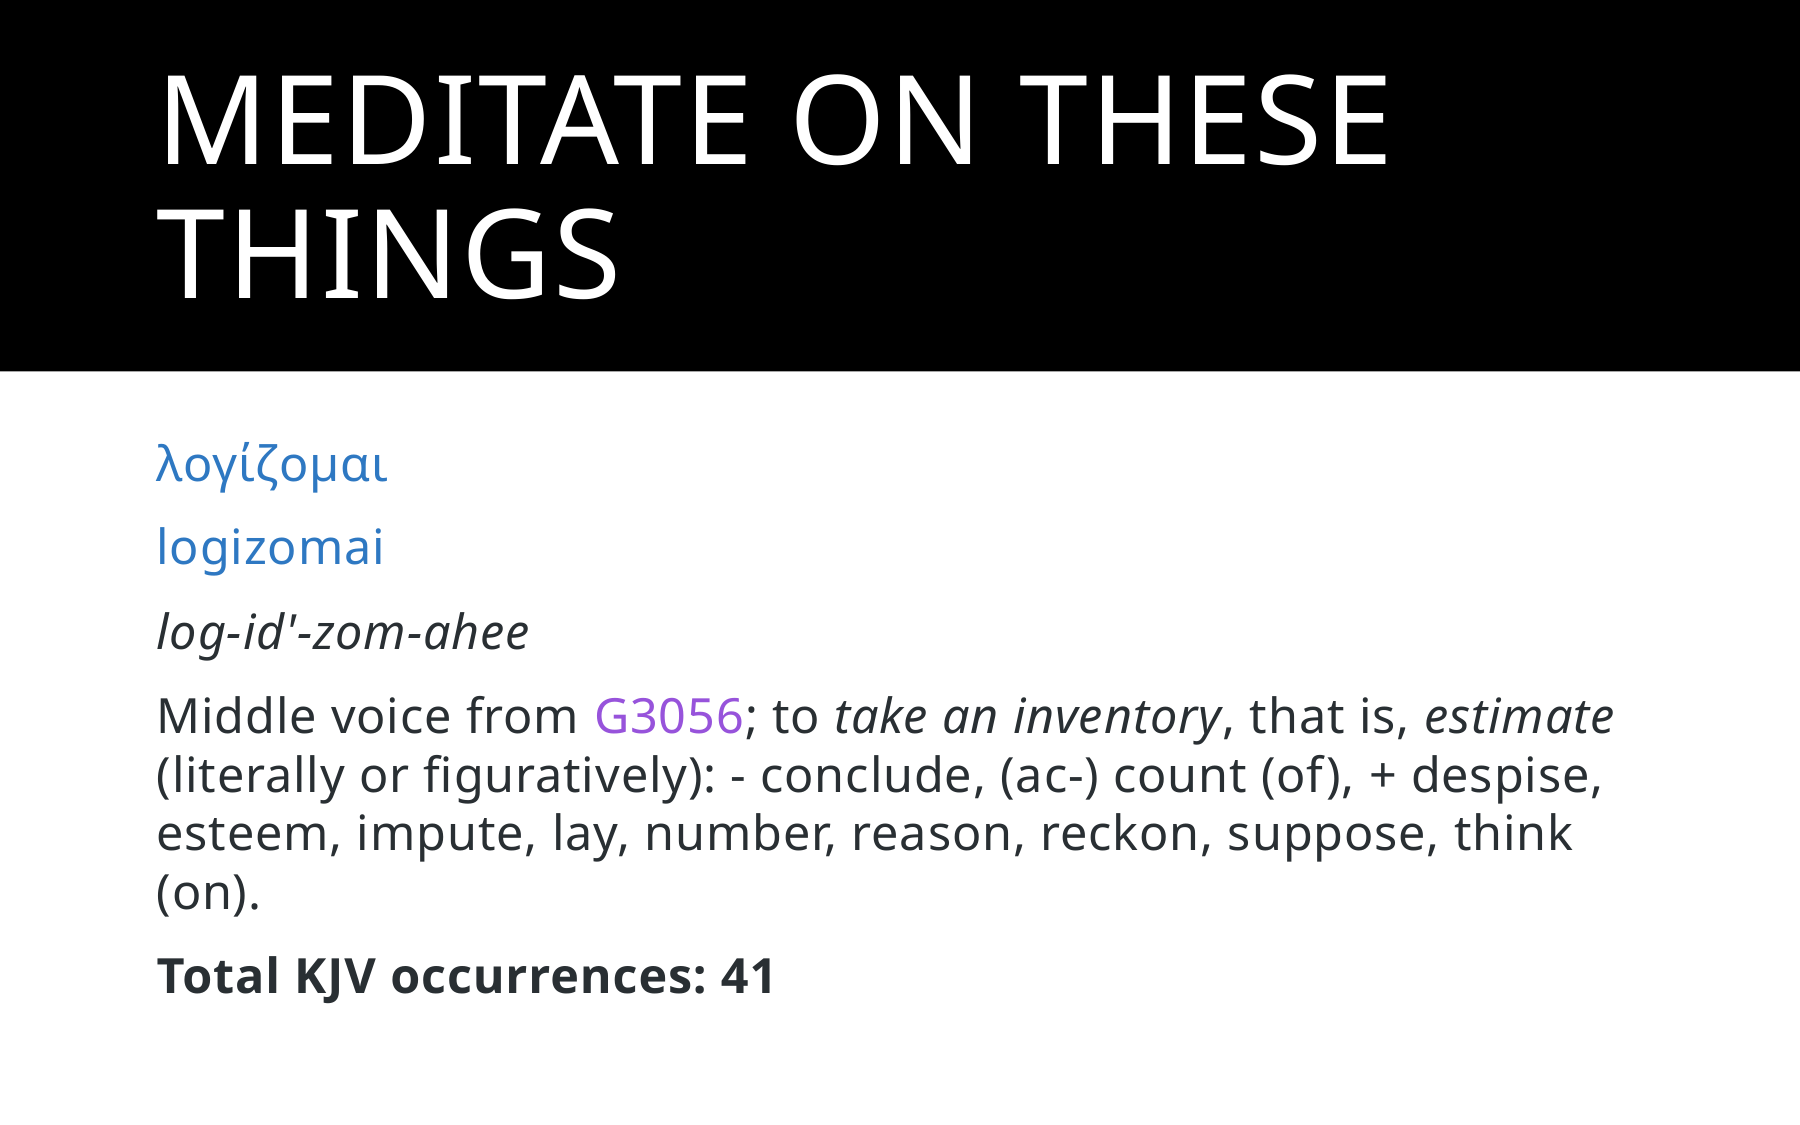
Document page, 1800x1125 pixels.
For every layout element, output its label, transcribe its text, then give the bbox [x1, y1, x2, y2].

title Meditate on these things [141, 52, 1658, 332]
list λογίζομαι logizomai log-id'-zom-ahee Middle voice from G3056; to take an inventory, that is, estimate (literally or figuratively): - conclude, (ac-) count (of), + despise, esteem, impute, lay, number, reason, reckon, suppose, think (on). Total KJV occurrences: 41 [141, 424, 1658, 1014]
